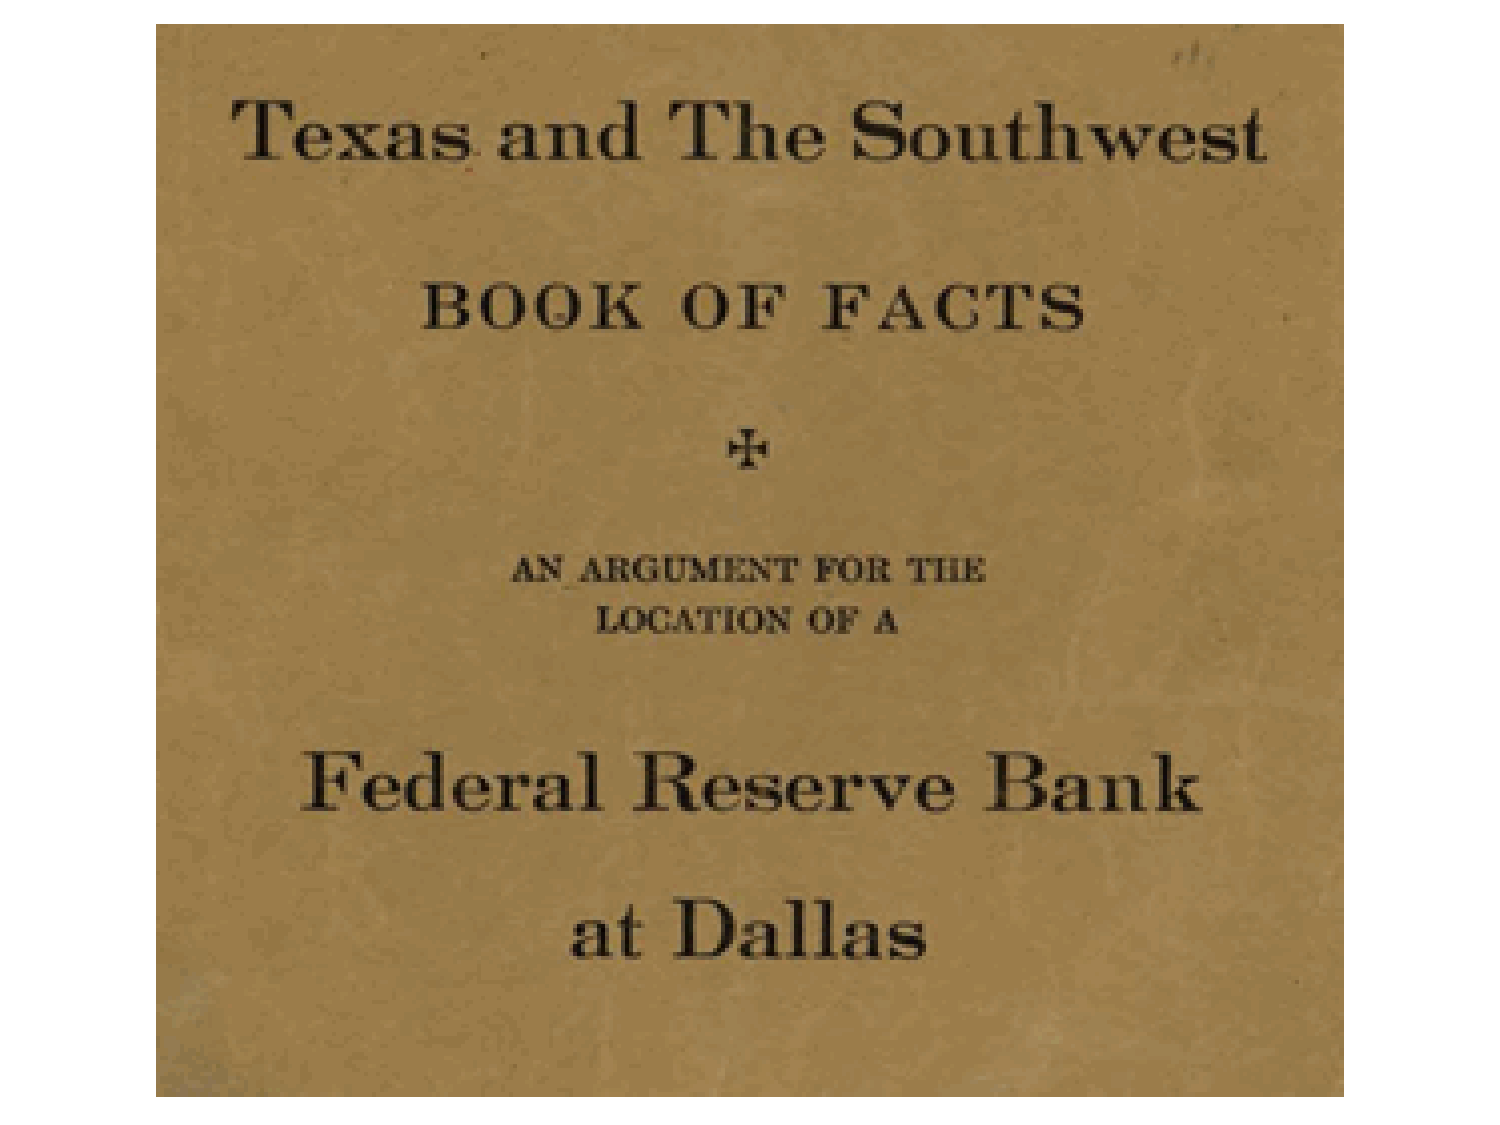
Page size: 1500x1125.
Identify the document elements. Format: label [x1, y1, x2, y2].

picture [155, 24, 1344, 1097]
